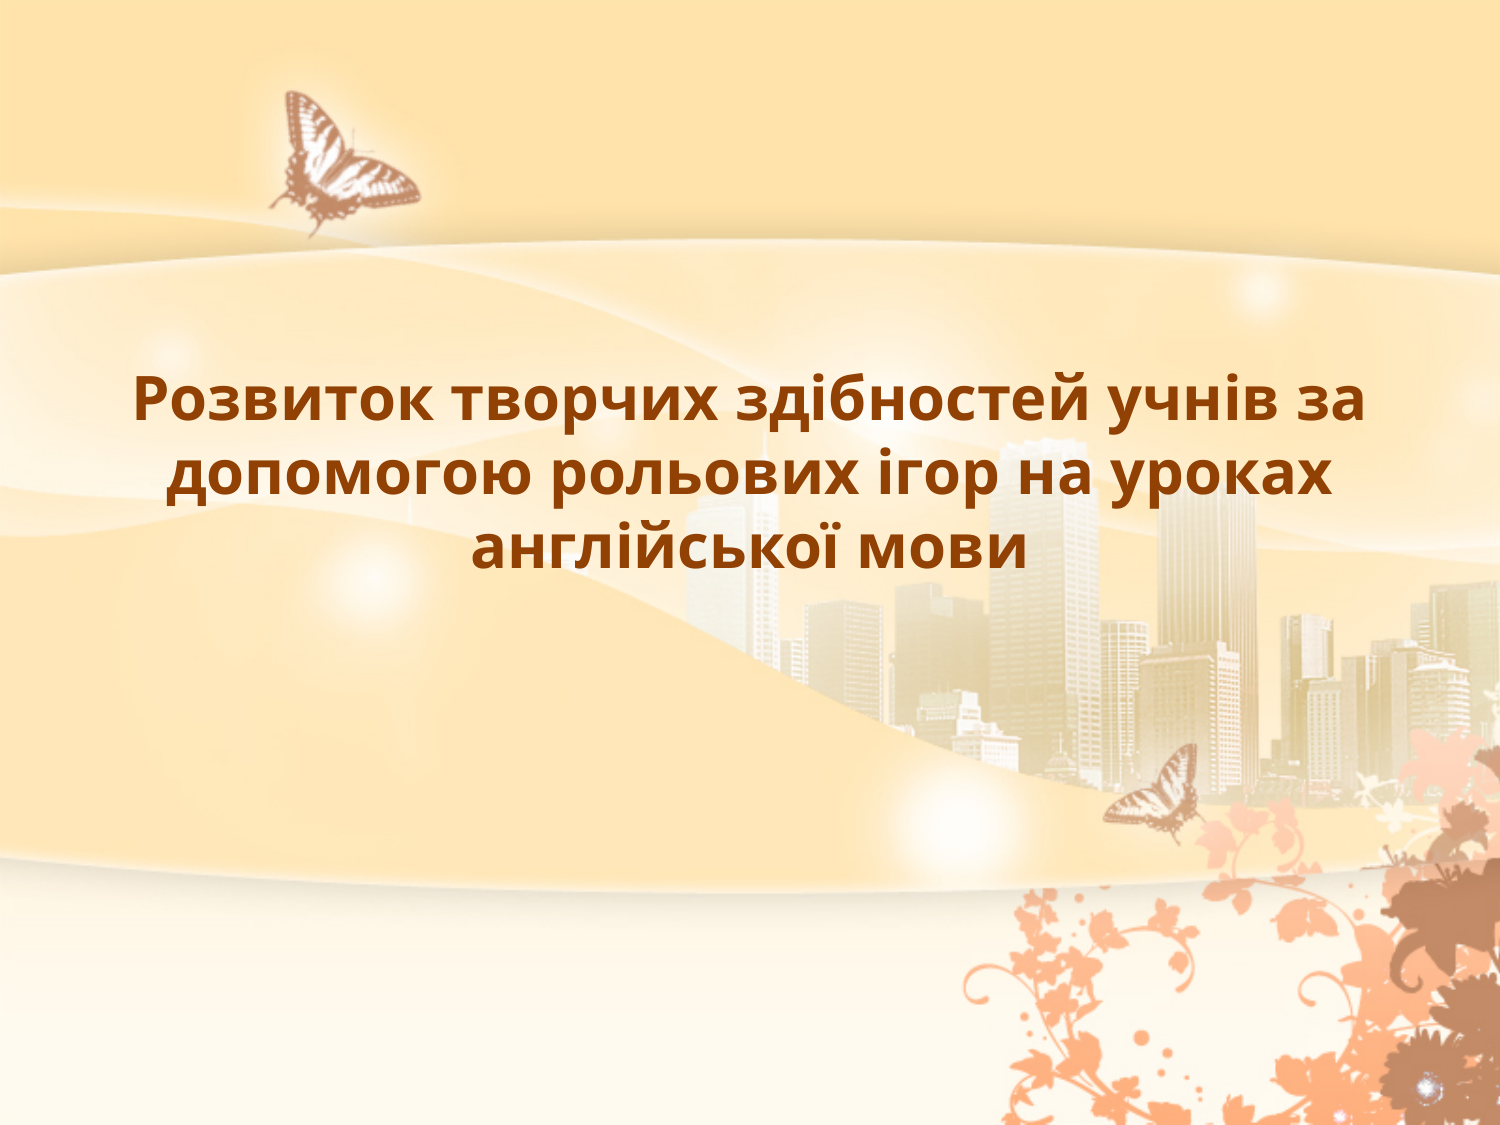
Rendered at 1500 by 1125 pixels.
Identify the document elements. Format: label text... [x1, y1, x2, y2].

title Розвиток творчих здібностей учнів за допомогою рольових ігор на уроках англійської мови [112, 349, 1388, 591]
picture [0, 0, 1500, 1125]
